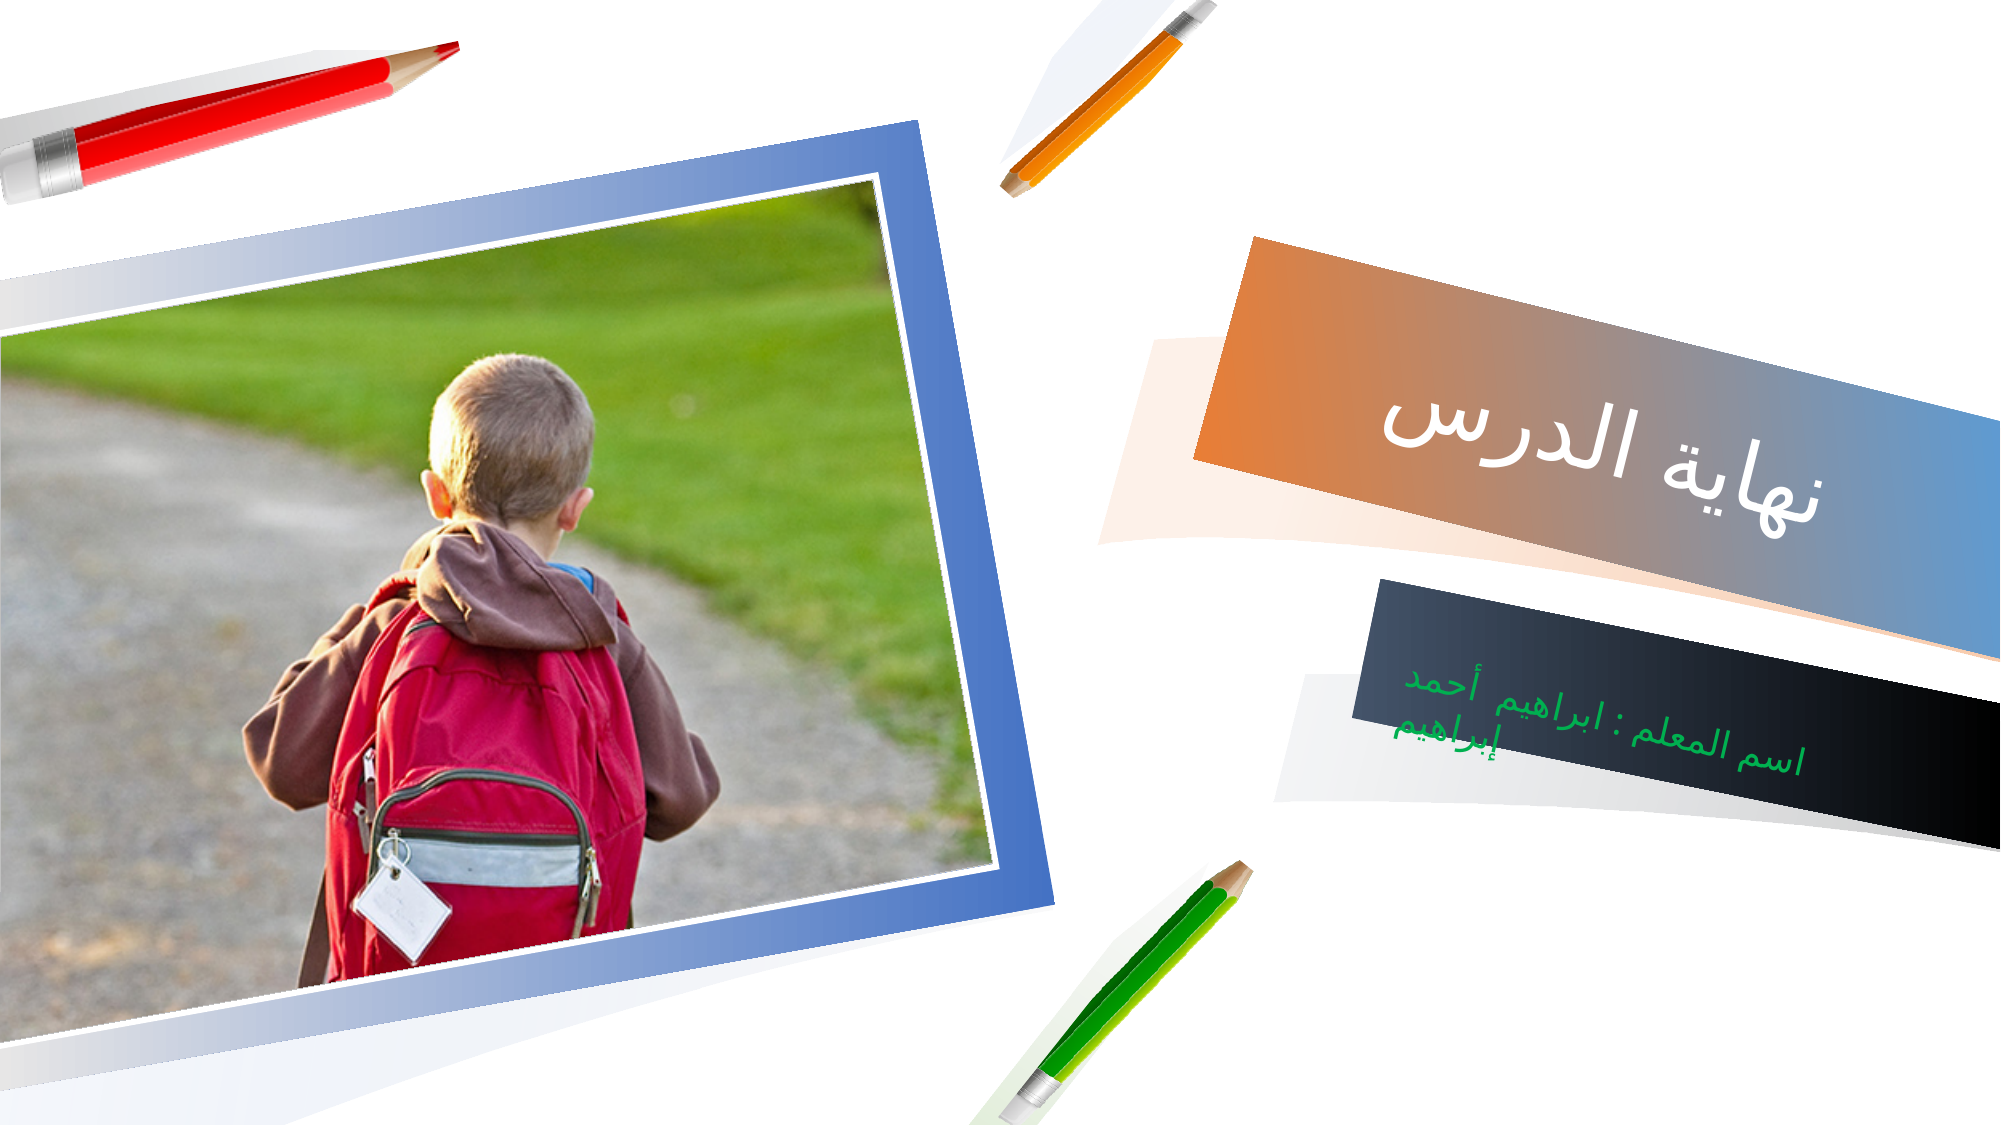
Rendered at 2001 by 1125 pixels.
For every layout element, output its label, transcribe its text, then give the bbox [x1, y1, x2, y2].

picture [991, 842, 1270, 1125]
text_box اسم المعلم : ابراهيم أحمد إبراهيم [1375, 638, 1915, 860]
picture [0, 0, 1223, 1043]
title نهاية الدرس [1197, 243, 2000, 646]
